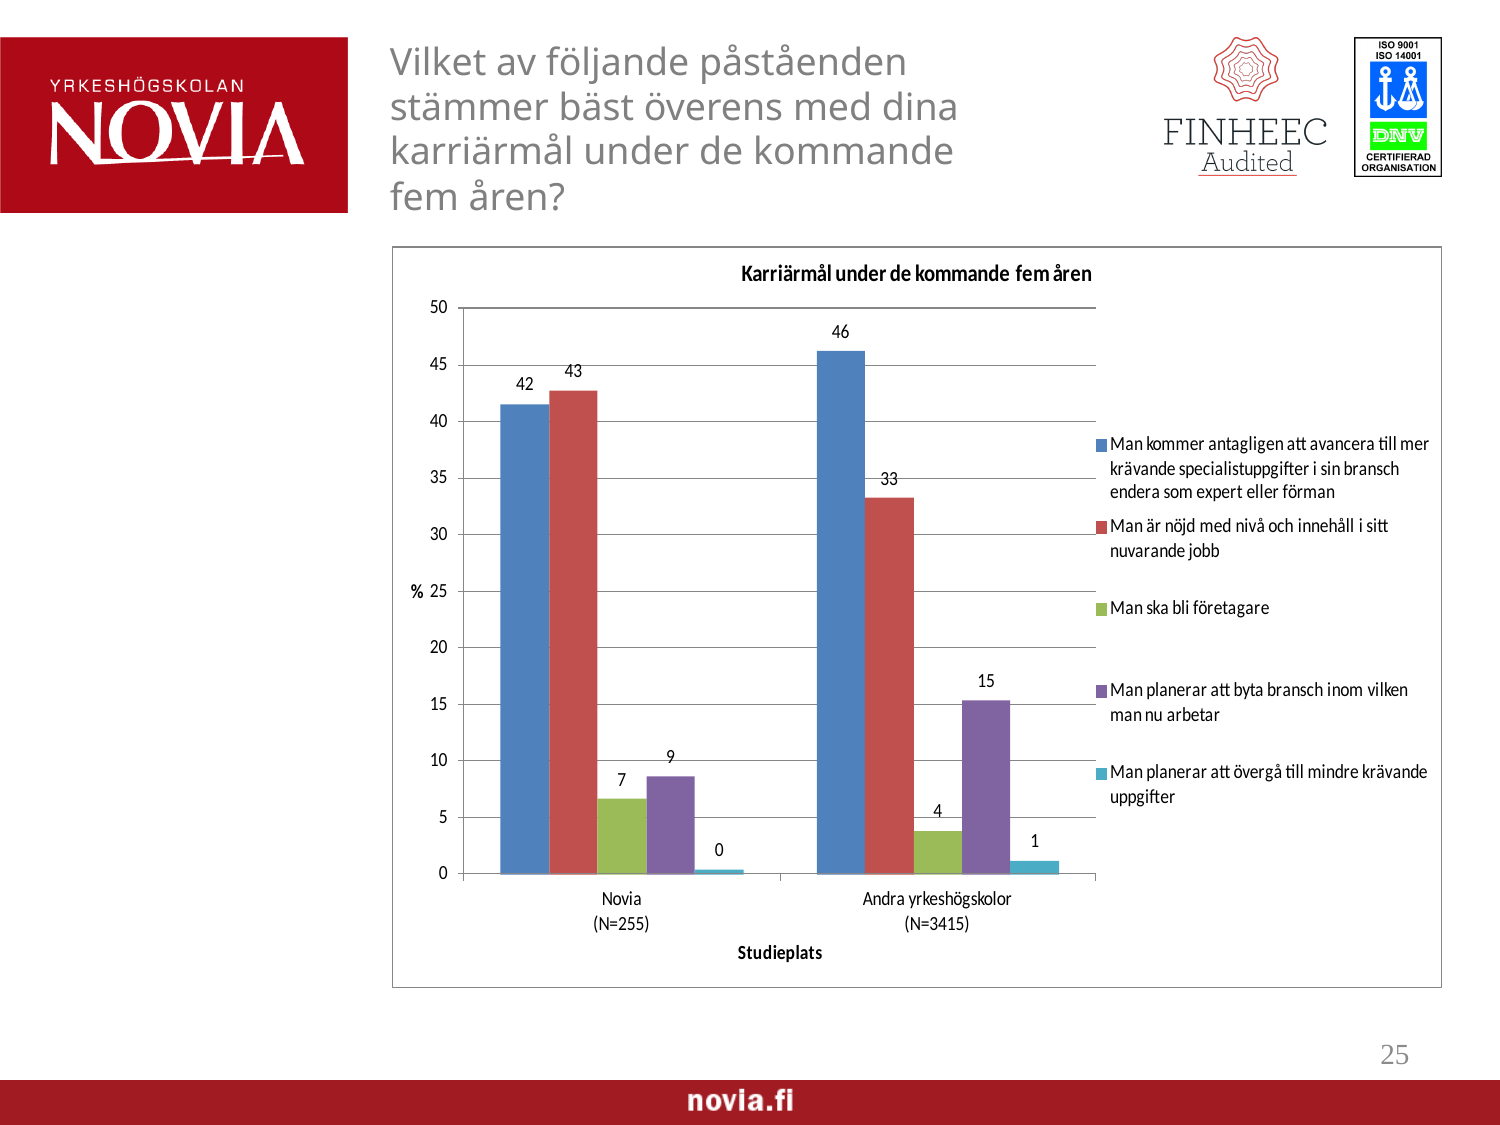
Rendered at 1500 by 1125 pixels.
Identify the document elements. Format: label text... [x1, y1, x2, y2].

picture [390, 244, 1443, 988]
picture [0, 1080, 1500, 1125]
slide_number 25 [1074, 1023, 1425, 1084]
picture [1425, 37, 1442, 177]
title Vilket av följande påståenden stämmer bäst överens med dina karriärmål under de kommande fem åren? [375, 24, 1425, 225]
picture [0, 37, 348, 213]
